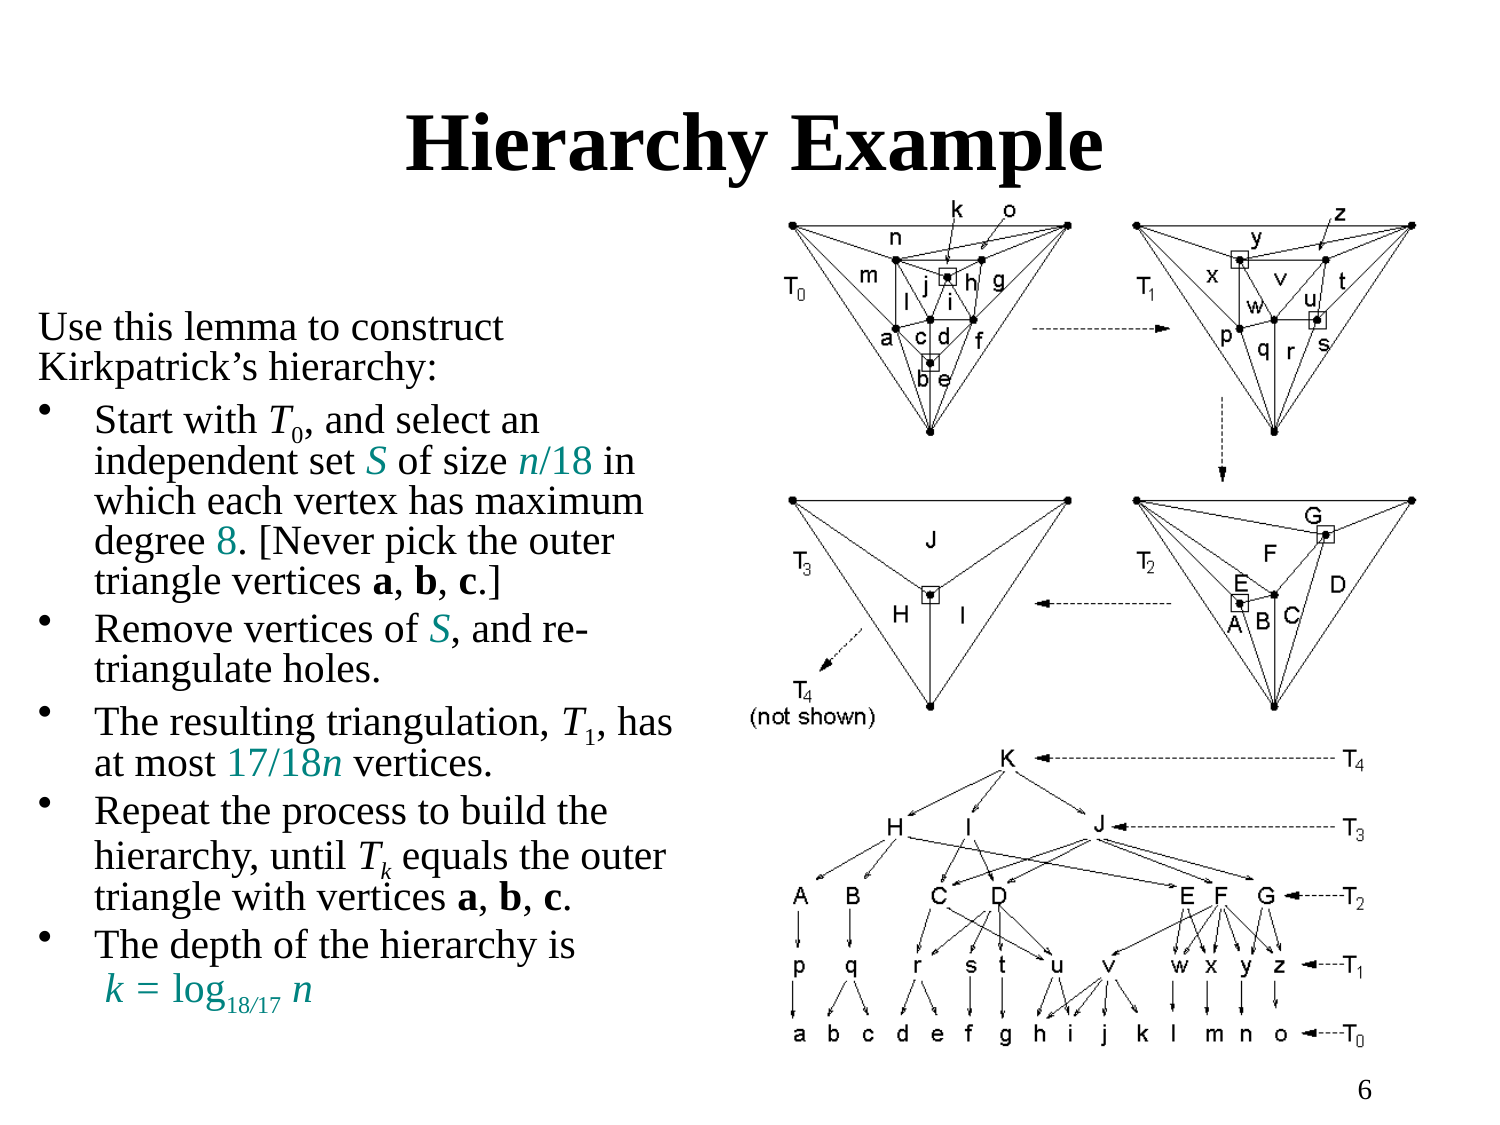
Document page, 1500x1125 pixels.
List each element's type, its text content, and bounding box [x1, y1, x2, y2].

picture [743, 183, 1438, 1054]
list Use this lemma to construct Kirkpatrick’s hierarchy: Start with T0, and select an independent set S of size n/18 in which each vertex has maximum degree 8. [Never pick the outer triangle vertices a, b, c.] Remove vertices of S, and re-triangulate holes. The resulting triangulation, T1, has at most 17/18n vertices. Repeat the process to build the hierarchy, until Tk equals the outer triangle with vertices a, b, c. The depth of the hierarchy is k = log18/17 n [22, 301, 709, 776]
slide_number 6 [1264, 1062, 1388, 1101]
title Hierarchy Example [57, 42, 1454, 231]
